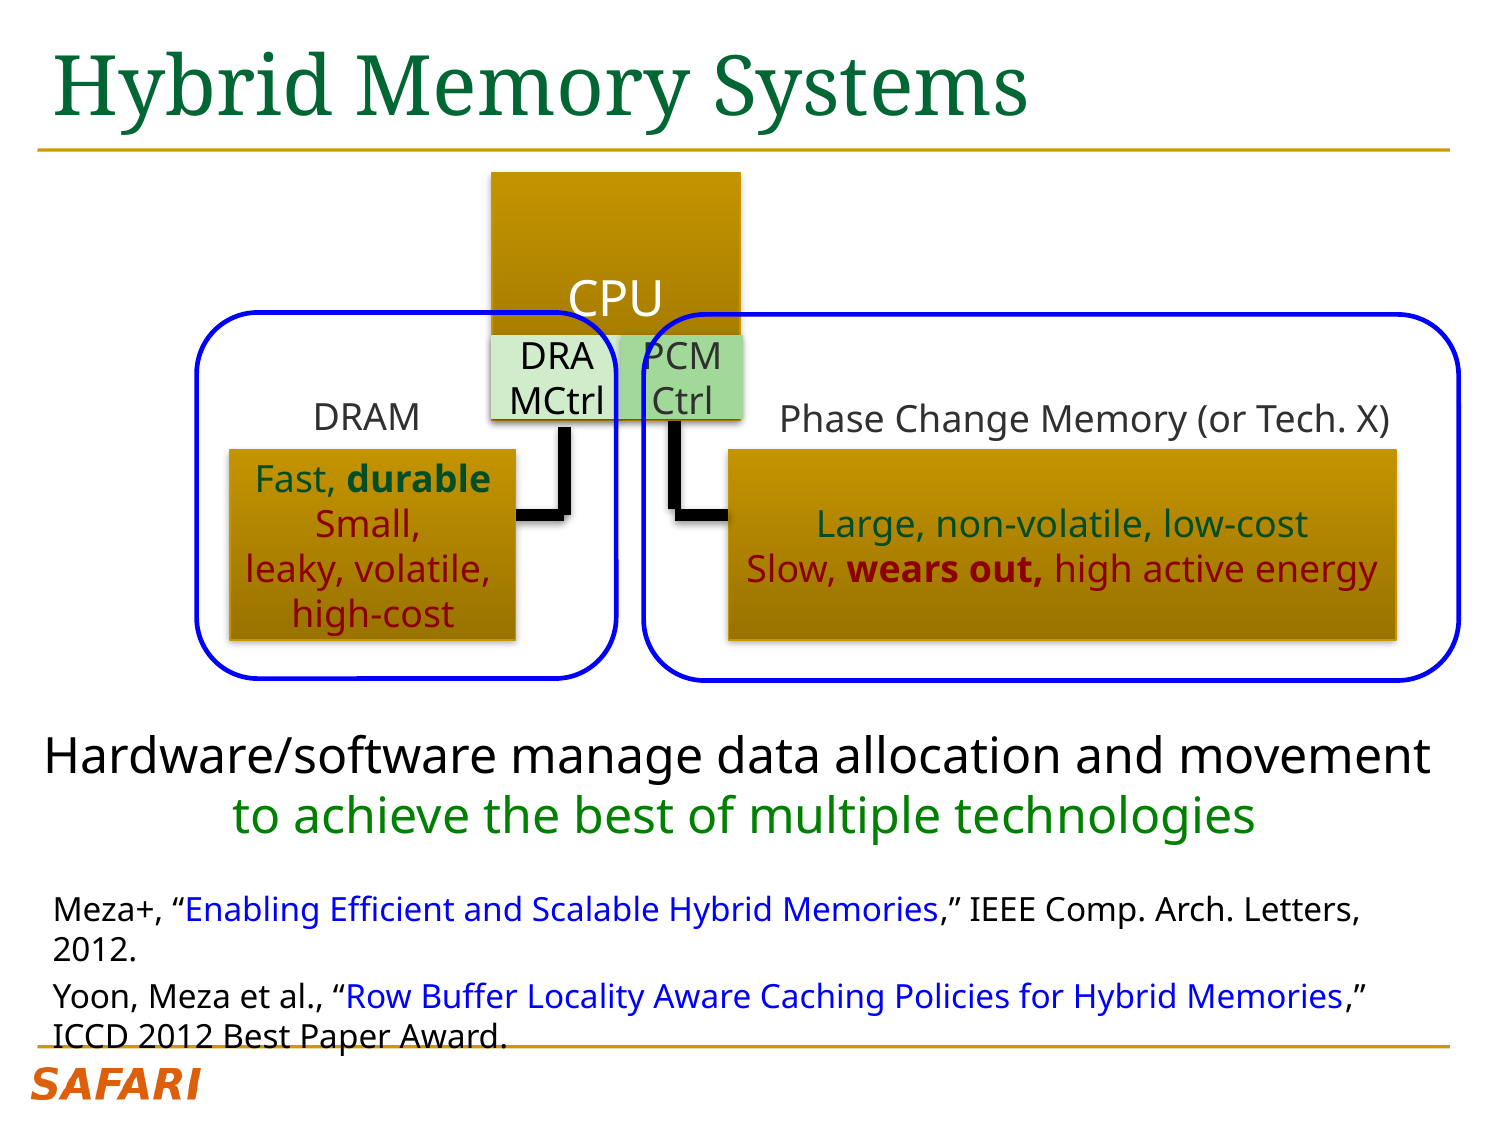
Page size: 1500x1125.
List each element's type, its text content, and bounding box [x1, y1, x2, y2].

text_box [643, 314, 1459, 681]
picture [29, 1058, 207, 1110]
text_box Hardware/software manage data allocation and movement to achieve the best of multiple technologies [29, 715, 1461, 851]
text_box PCM Ctrl [621, 335, 658, 419]
text_box [196, 312, 617, 679]
text_box DRAMCtrl [604, 335, 619, 361]
title Hybrid Memory Systems [37, 24, 1451, 184]
list Meza+, “Enabling Efficient and Scalable Hybrid Memories,” IEEE Comp. Arch. Letters, 2012. Yoon, Meza et al., “Row Buffer Locality Aware Caching Policies for Hybrid Memories,” ICCD 2012 Best Paper Award. [37, 184, 1451, 715]
list Meza+, “Enabling Efficient and Scalable Hybrid Memories,” IEEE Comp. Arch. Letters, 2012. Yoon, Meza et al., “Row Buffer Locality Aware Caching Policies for Hybrid Memories,” ICCD 2012 Best Paper Award. [37, 851, 1451, 974]
slide_number 63 [520, 516, 565, 520]
text_box CPU [491, 172, 741, 334]
